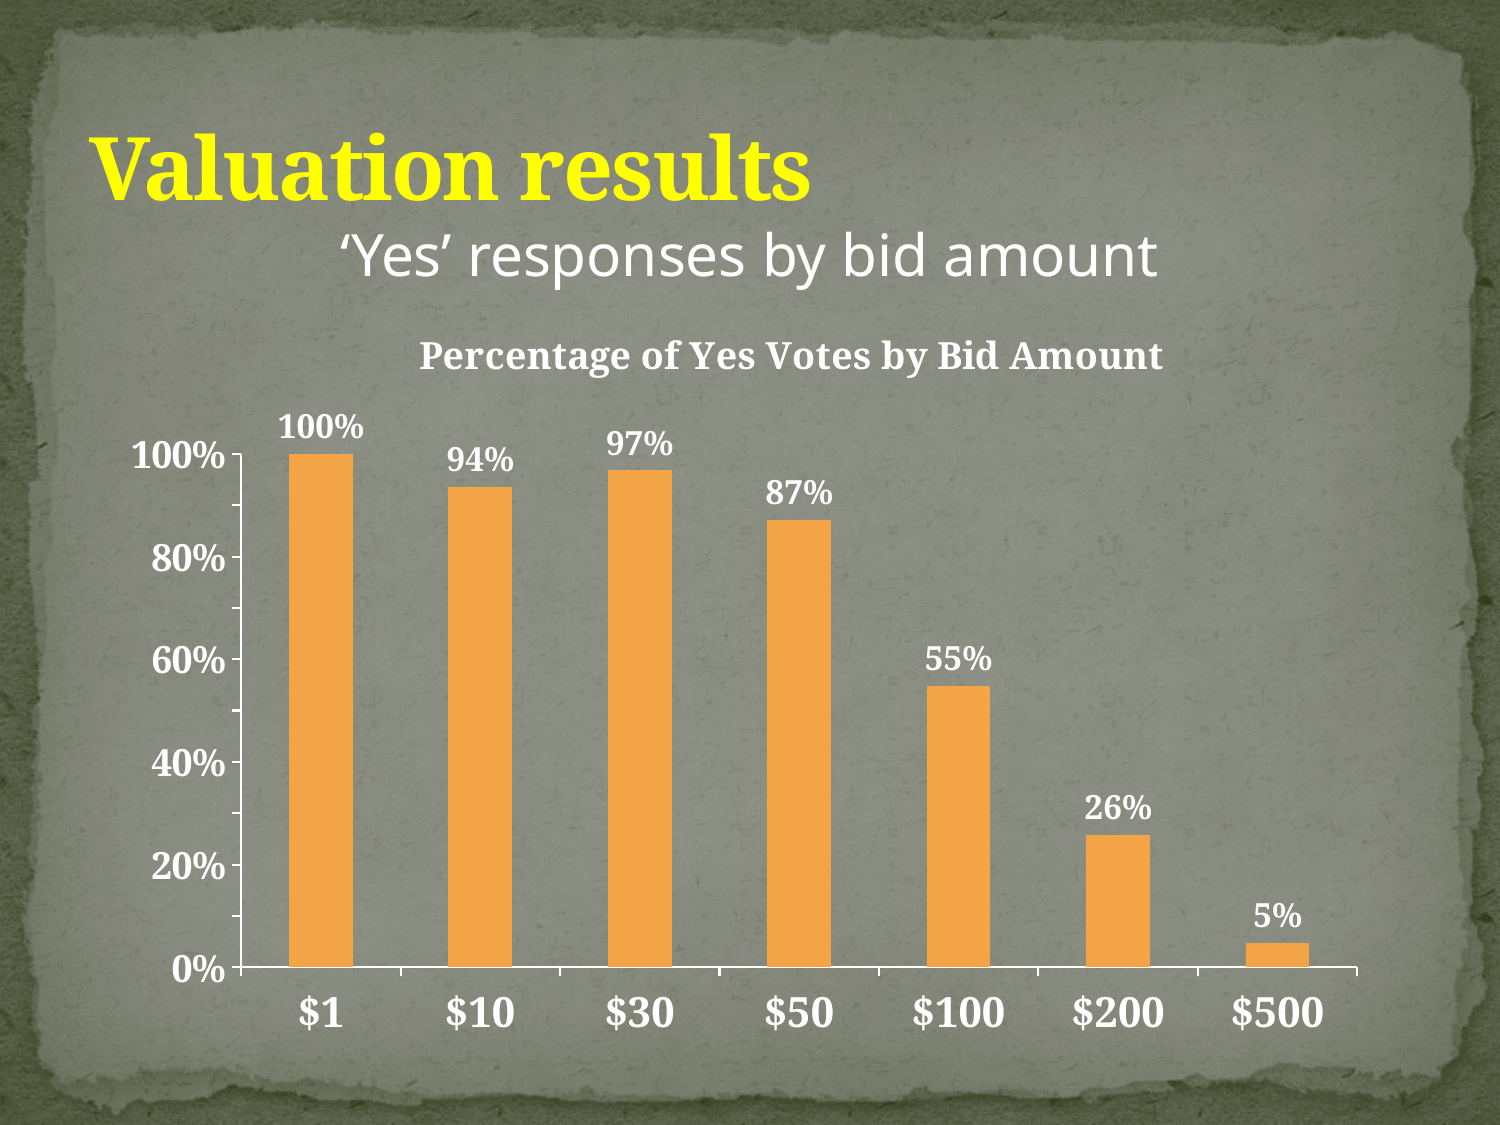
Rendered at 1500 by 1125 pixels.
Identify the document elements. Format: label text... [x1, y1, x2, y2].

title Valuation results [74, 24, 1425, 210]
text_box ‘Yes’ responses by bid amount [0, 210, 1500, 296]
chart [106, 317, 1382, 1054]
